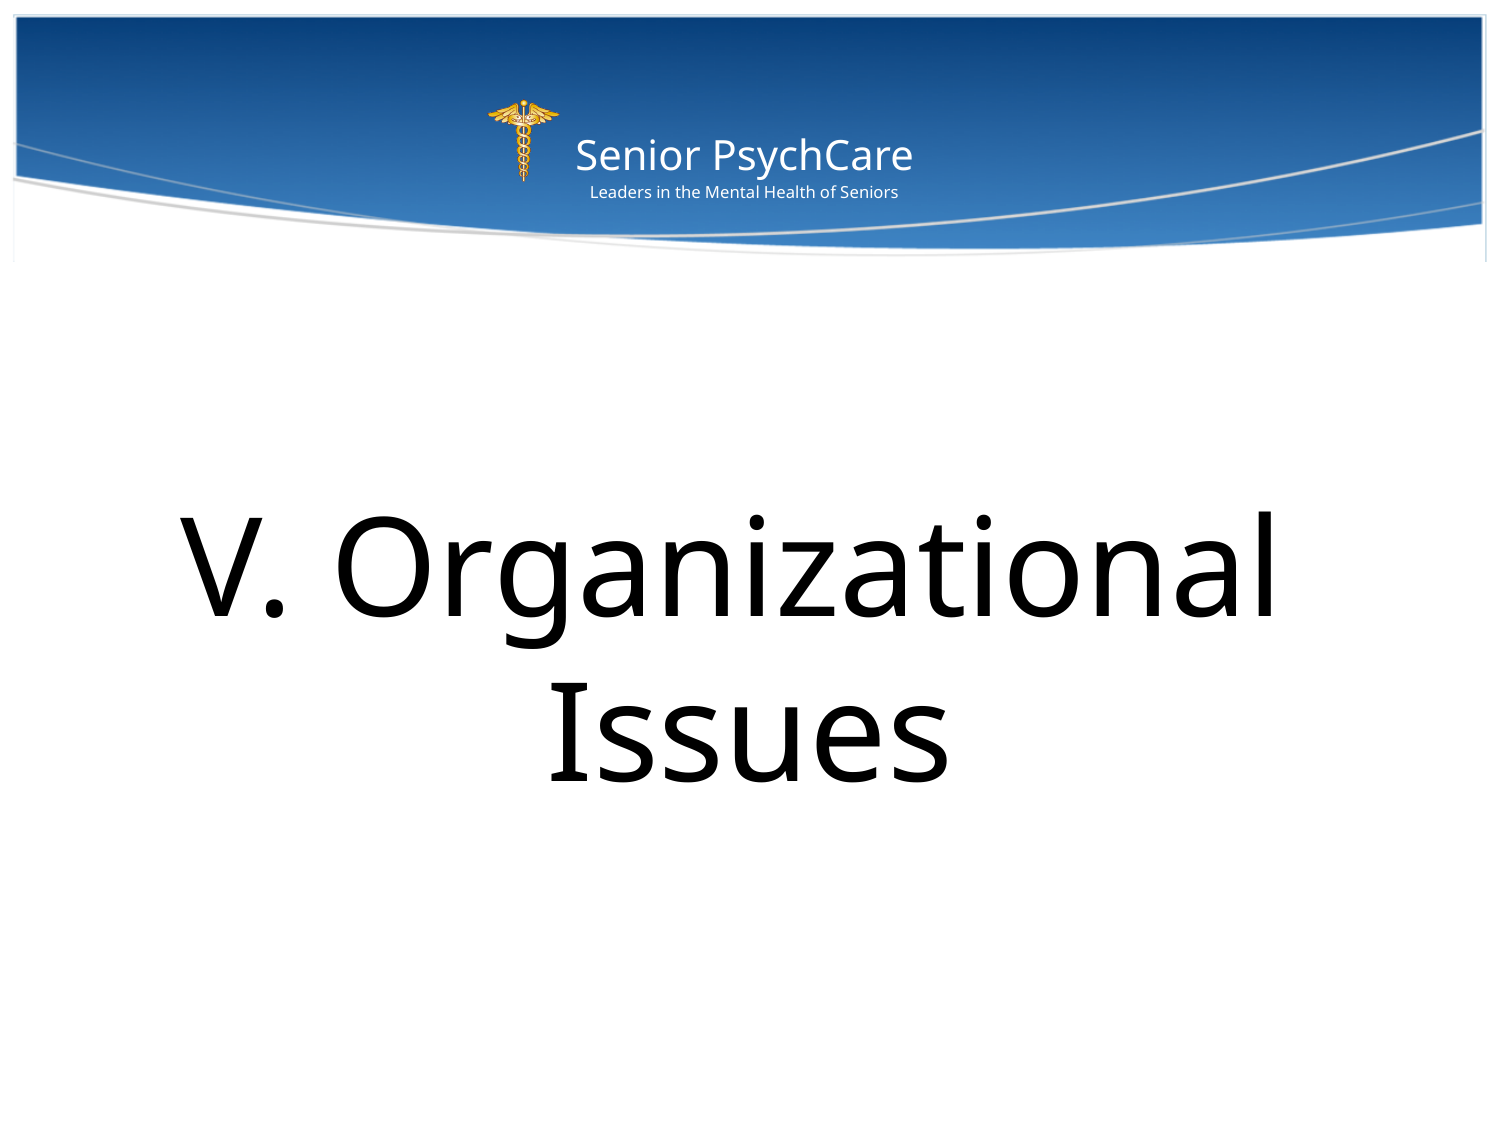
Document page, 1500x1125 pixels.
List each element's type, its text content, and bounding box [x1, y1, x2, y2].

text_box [487, 99, 940, 219]
title V. Organizational Issues [112, 424, 1388, 863]
picture [0, 1, 1500, 262]
